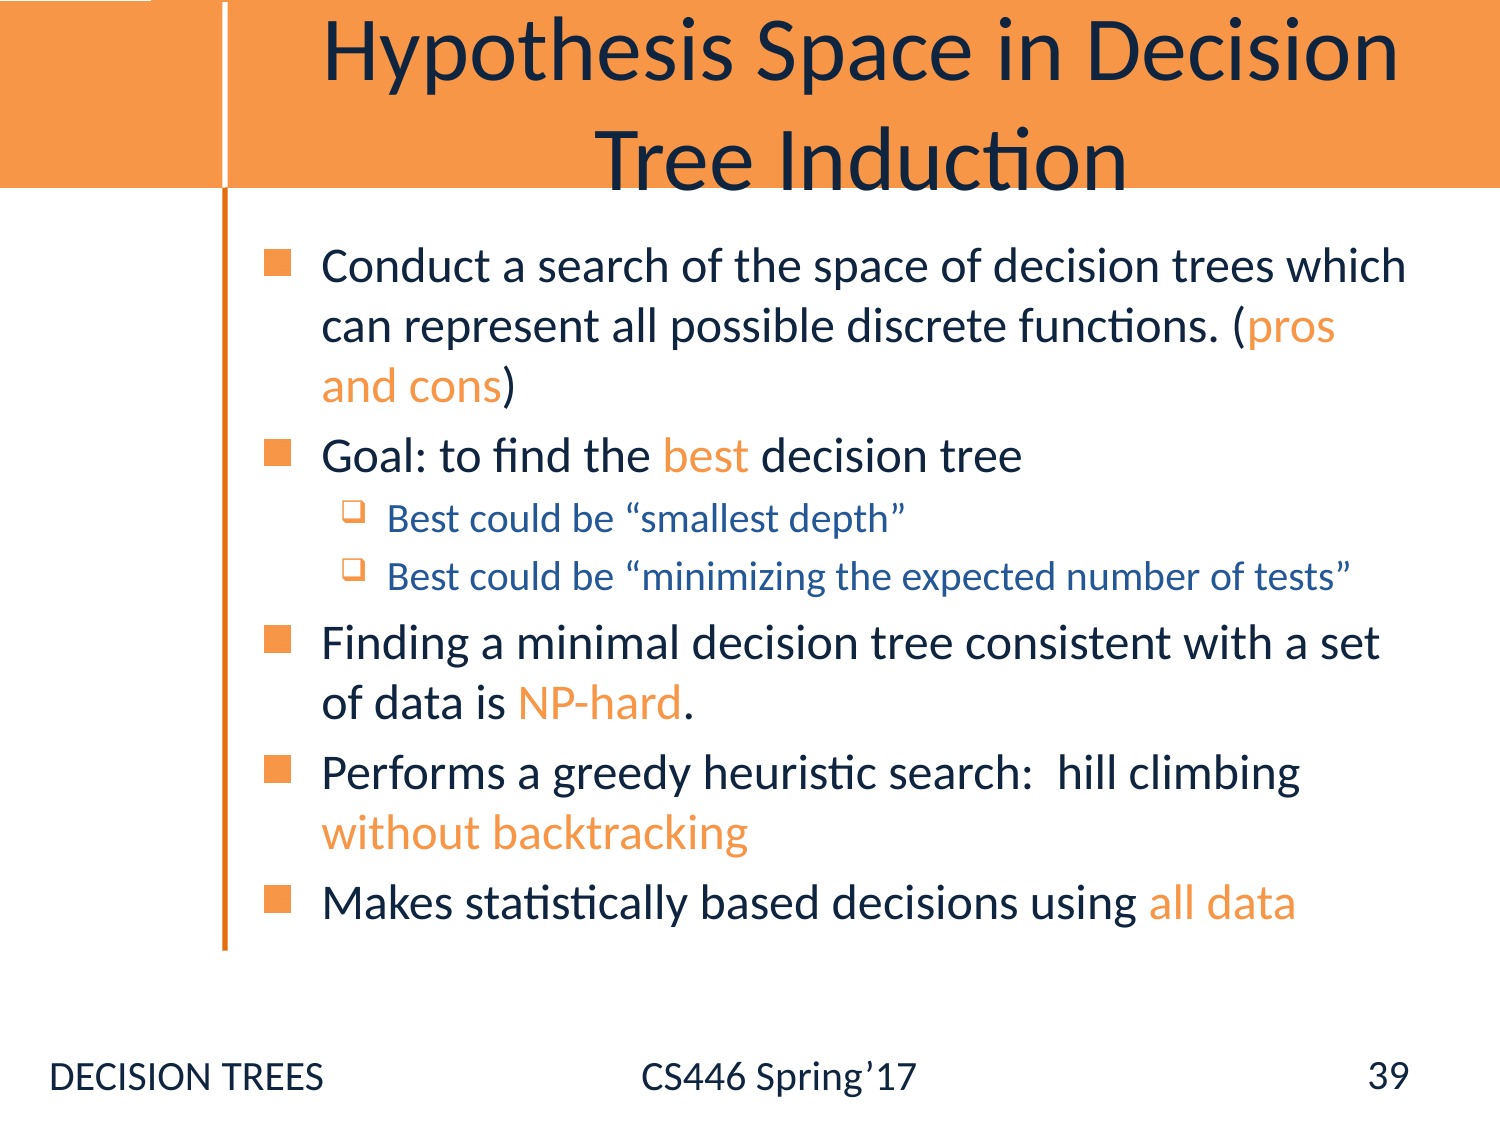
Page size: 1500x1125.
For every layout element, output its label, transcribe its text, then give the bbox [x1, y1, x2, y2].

title Hypothesis Space in Decision Tree Induction [225, 5, 1500, 193]
picture [264, 625, 291, 653]
picture [264, 755, 291, 783]
picture [264, 439, 291, 466]
slide_number 39 [1074, 1042, 1425, 1103]
picture [264, 249, 291, 276]
list Conduct a search of the space of decision trees which can represent all possible discrete functions. (pros and cons) Goal: to find the best decision tree Best could be “smallest depth” Best could be “minimizing the expected number of tests” Finding a minimal decision tree consistent with a set of data is NP-hard. Performs a greedy heuristic search: hill climbing without backtracking Makes statistically based decisions using all data [249, 224, 1425, 968]
picture [264, 885, 291, 913]
